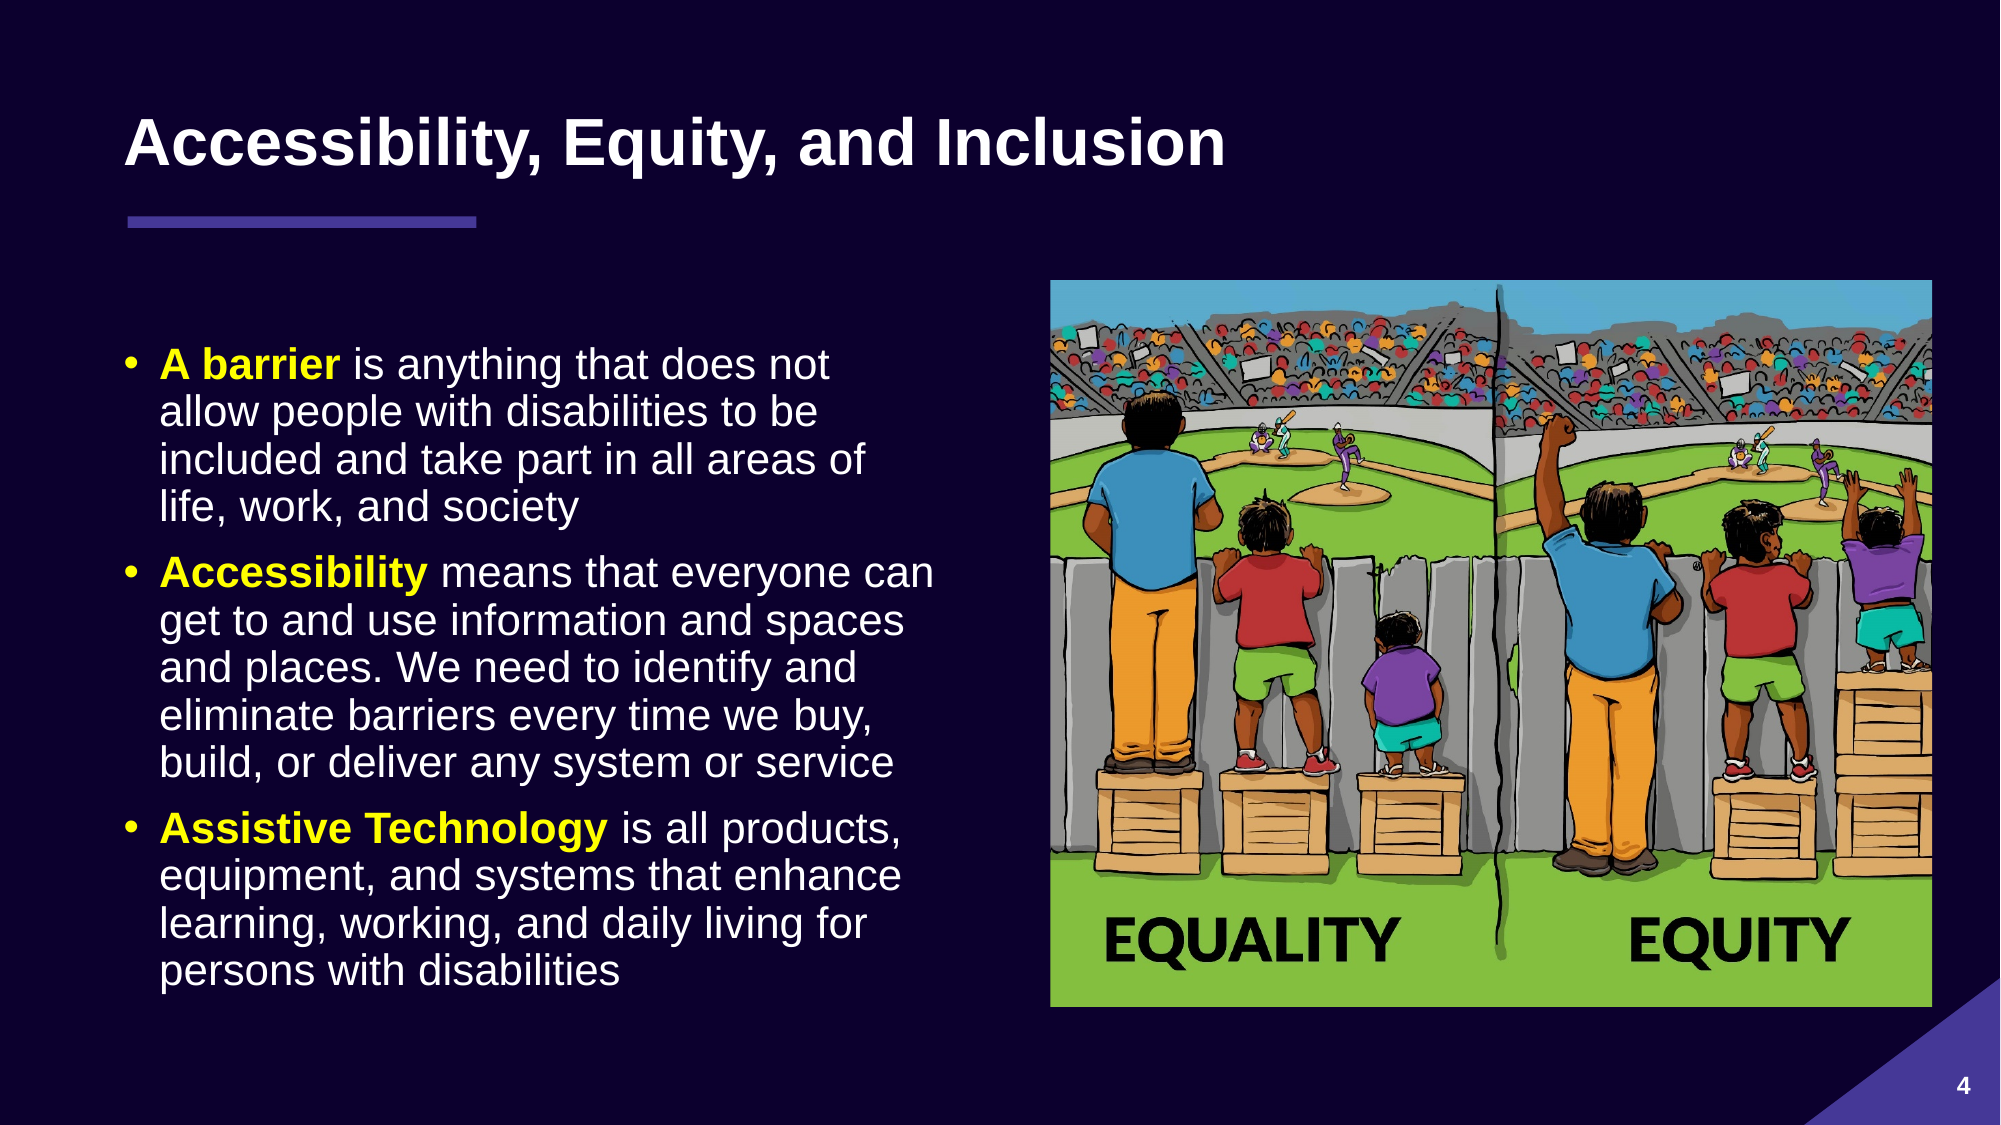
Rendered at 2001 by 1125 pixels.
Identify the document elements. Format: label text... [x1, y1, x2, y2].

list A barrier is anything that does not allow people with disabilities to be included and take part in all areas of life, work, and society Accessibility means that everyone can get to and use information and spaces and places. We need to identify and eliminate barriers every time we buy, build, or deliver any system or service Assistive Technology is all products, equipment, and systems that enhance learning, working, and daily living for persons with disabilities [108, 262, 953, 1051]
title Accessibility, Equity, and Inclusion [108, 74, 1576, 215]
picture [1050, 280, 1933, 1007]
